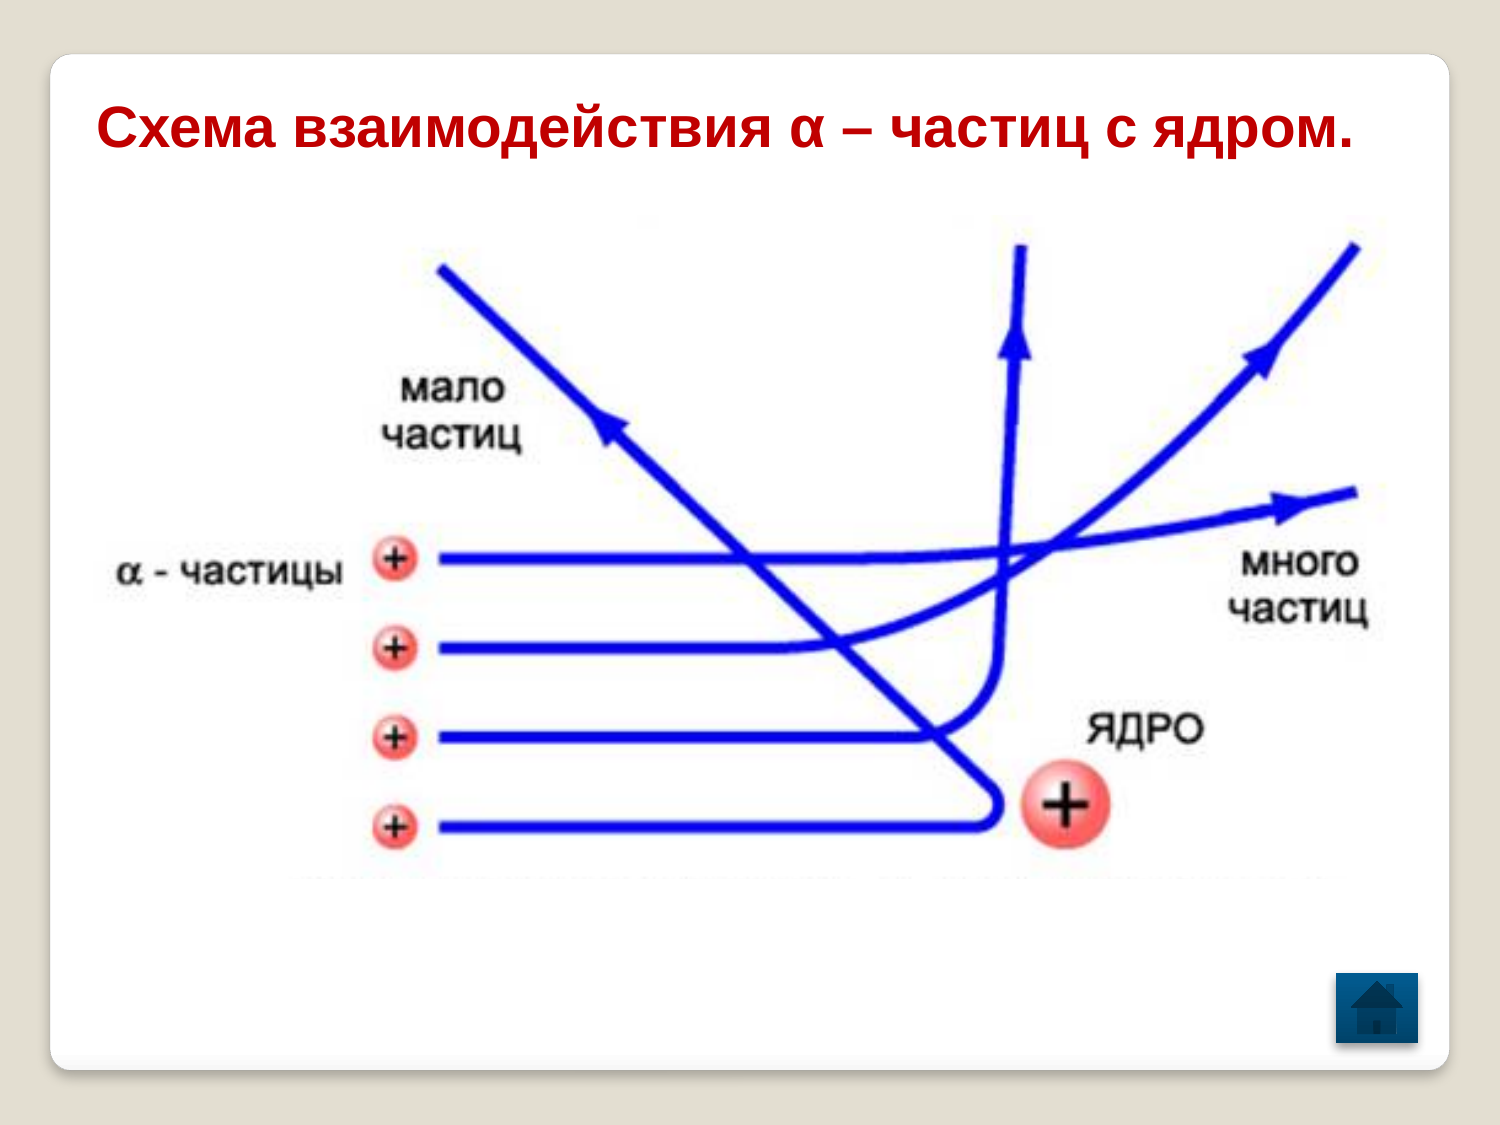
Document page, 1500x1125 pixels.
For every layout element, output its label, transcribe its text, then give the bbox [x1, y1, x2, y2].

picture [93, 215, 1407, 880]
text_box Схема взаимодействия α – частиц с ядром. [81, 82, 1430, 167]
text_box [1335, 972, 1418, 1043]
